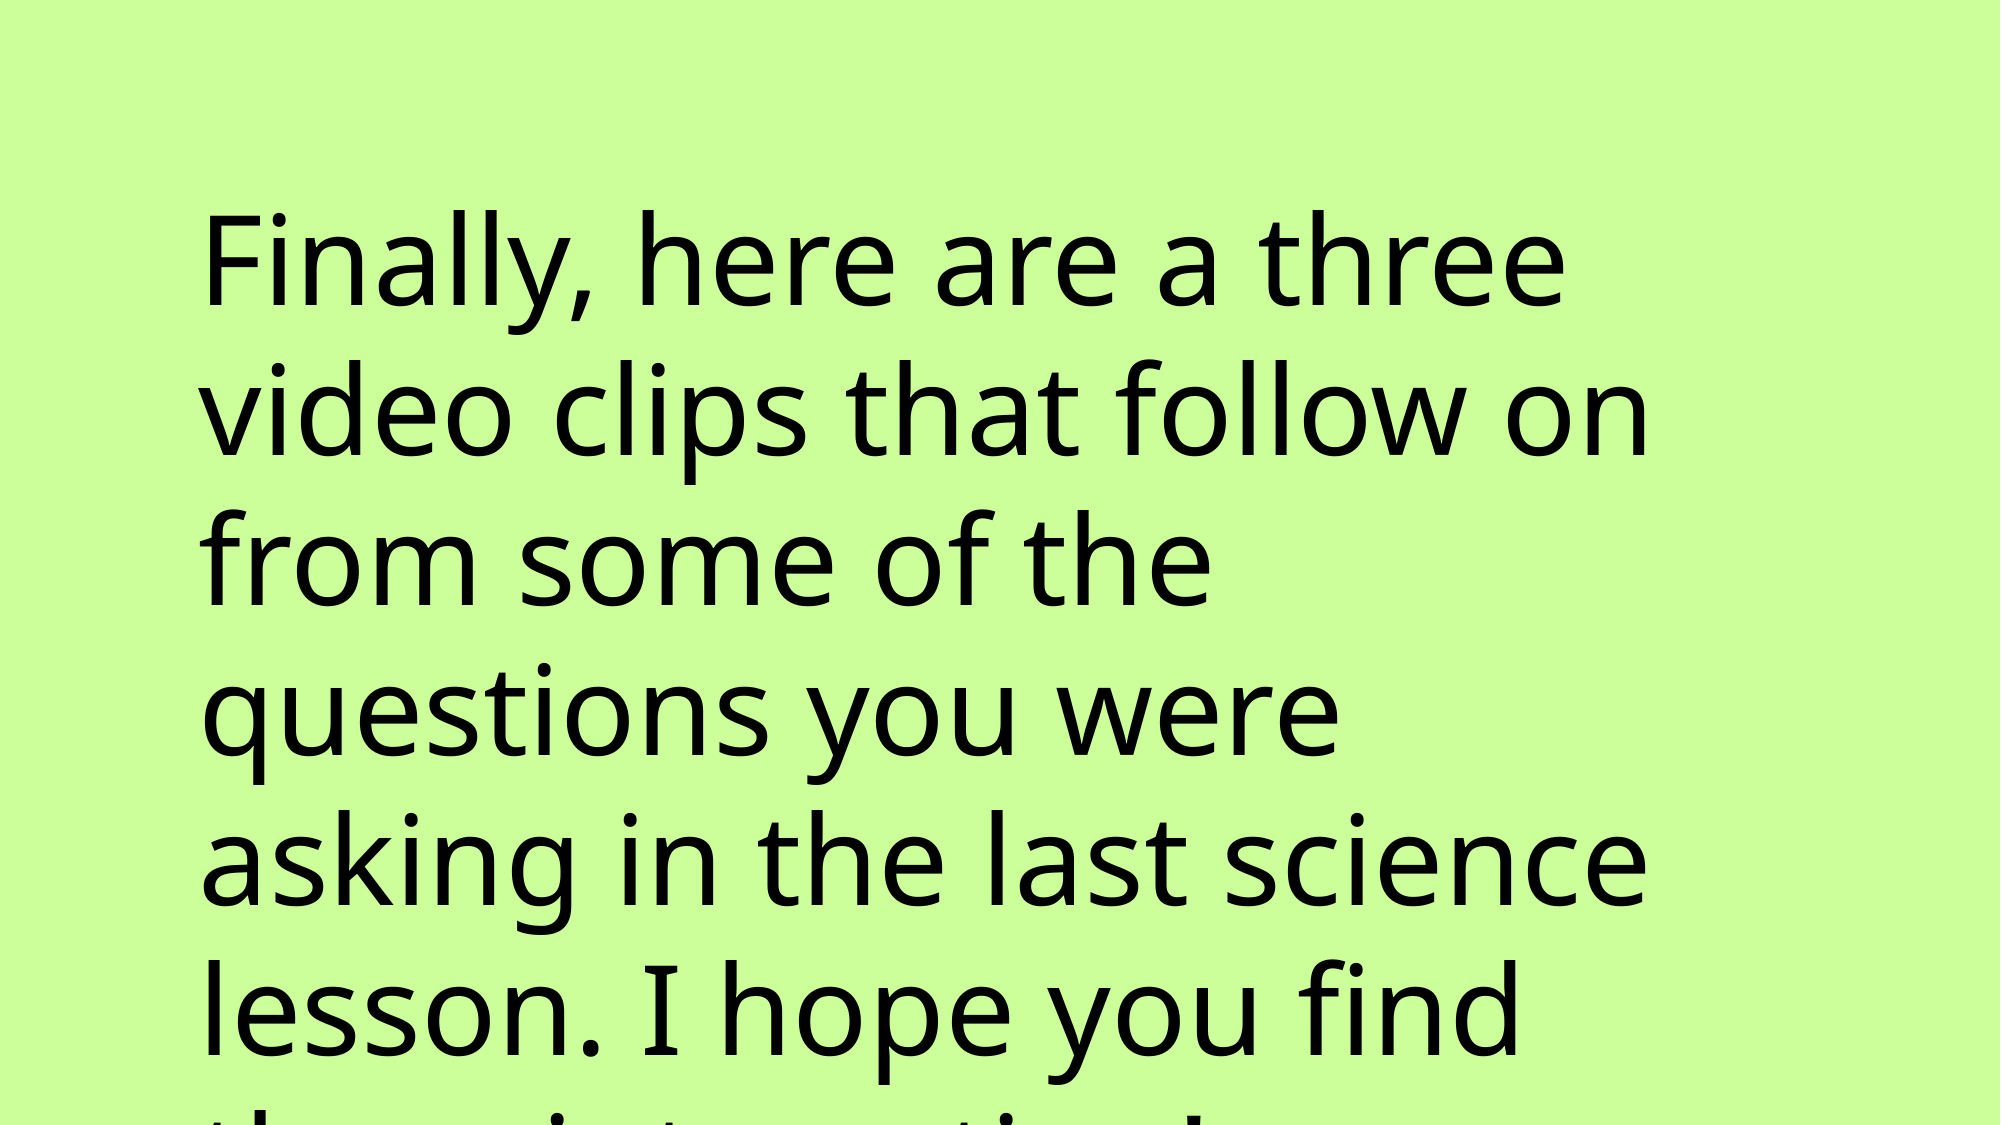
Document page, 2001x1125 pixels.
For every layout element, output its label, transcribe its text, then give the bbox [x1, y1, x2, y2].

text_box Finally, here are a three video clips that follow on from some of the questions you were asking in the last science lesson. I hope you find them interesting! [184, 173, 1745, 1125]
